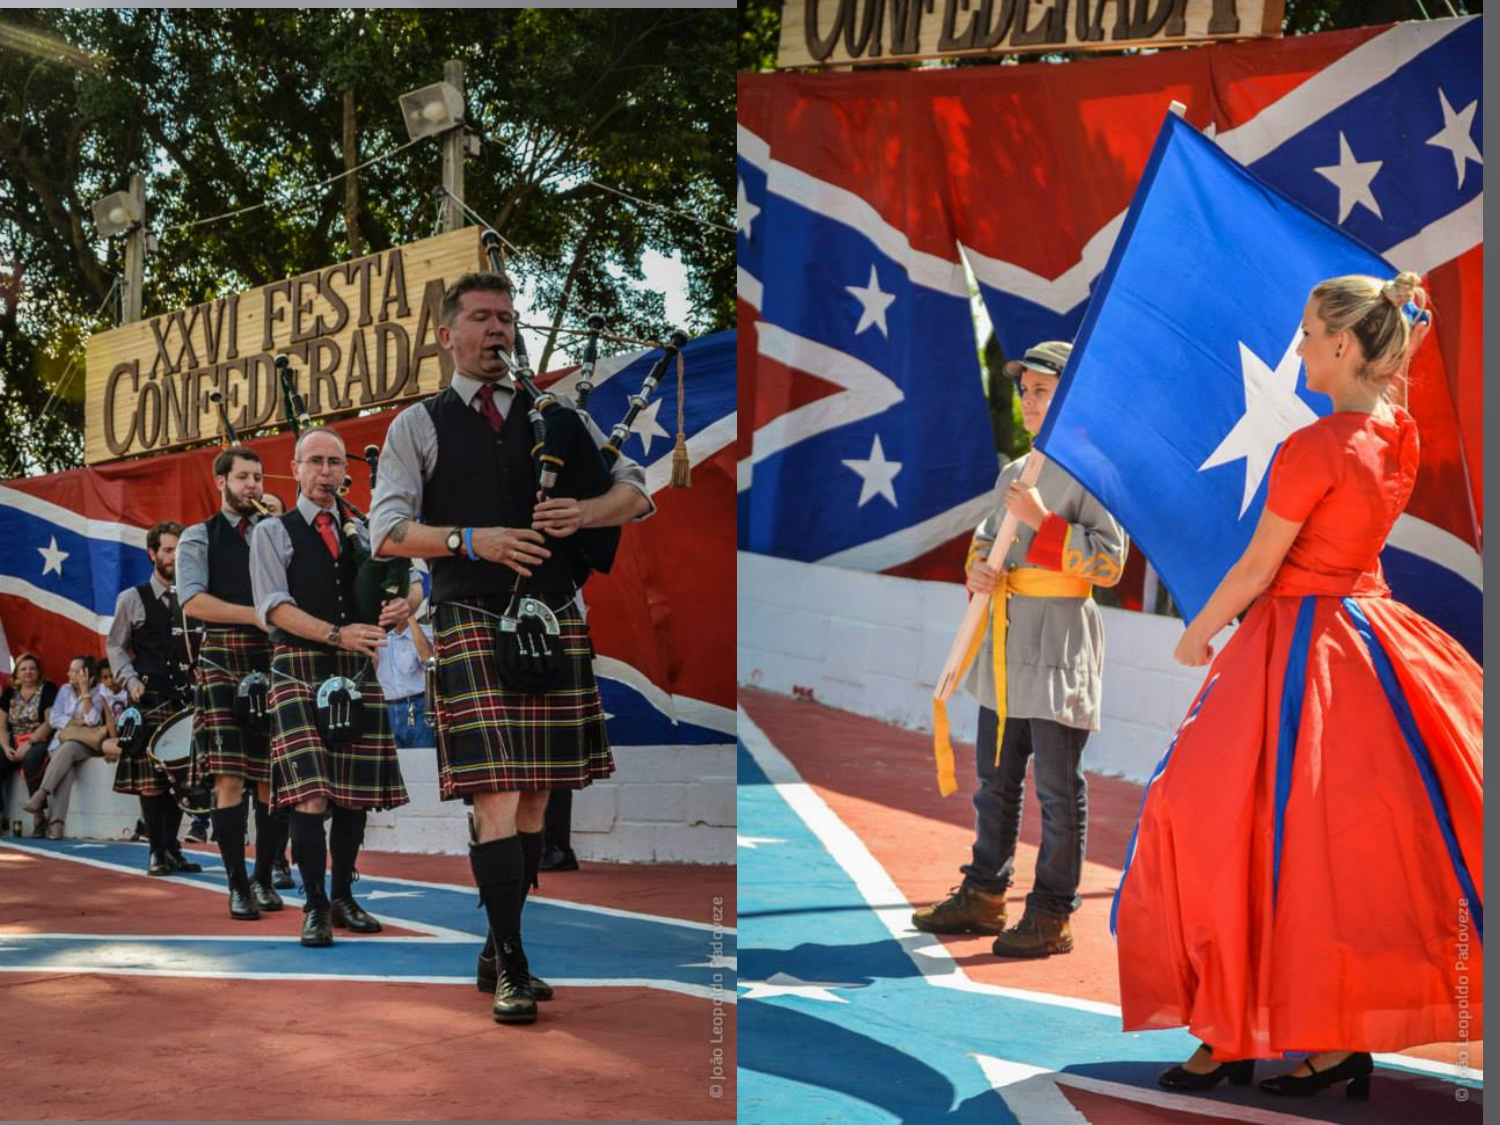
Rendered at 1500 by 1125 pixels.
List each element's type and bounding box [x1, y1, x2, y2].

picture [737, 0, 1484, 1125]
list [0, 8, 737, 1121]
